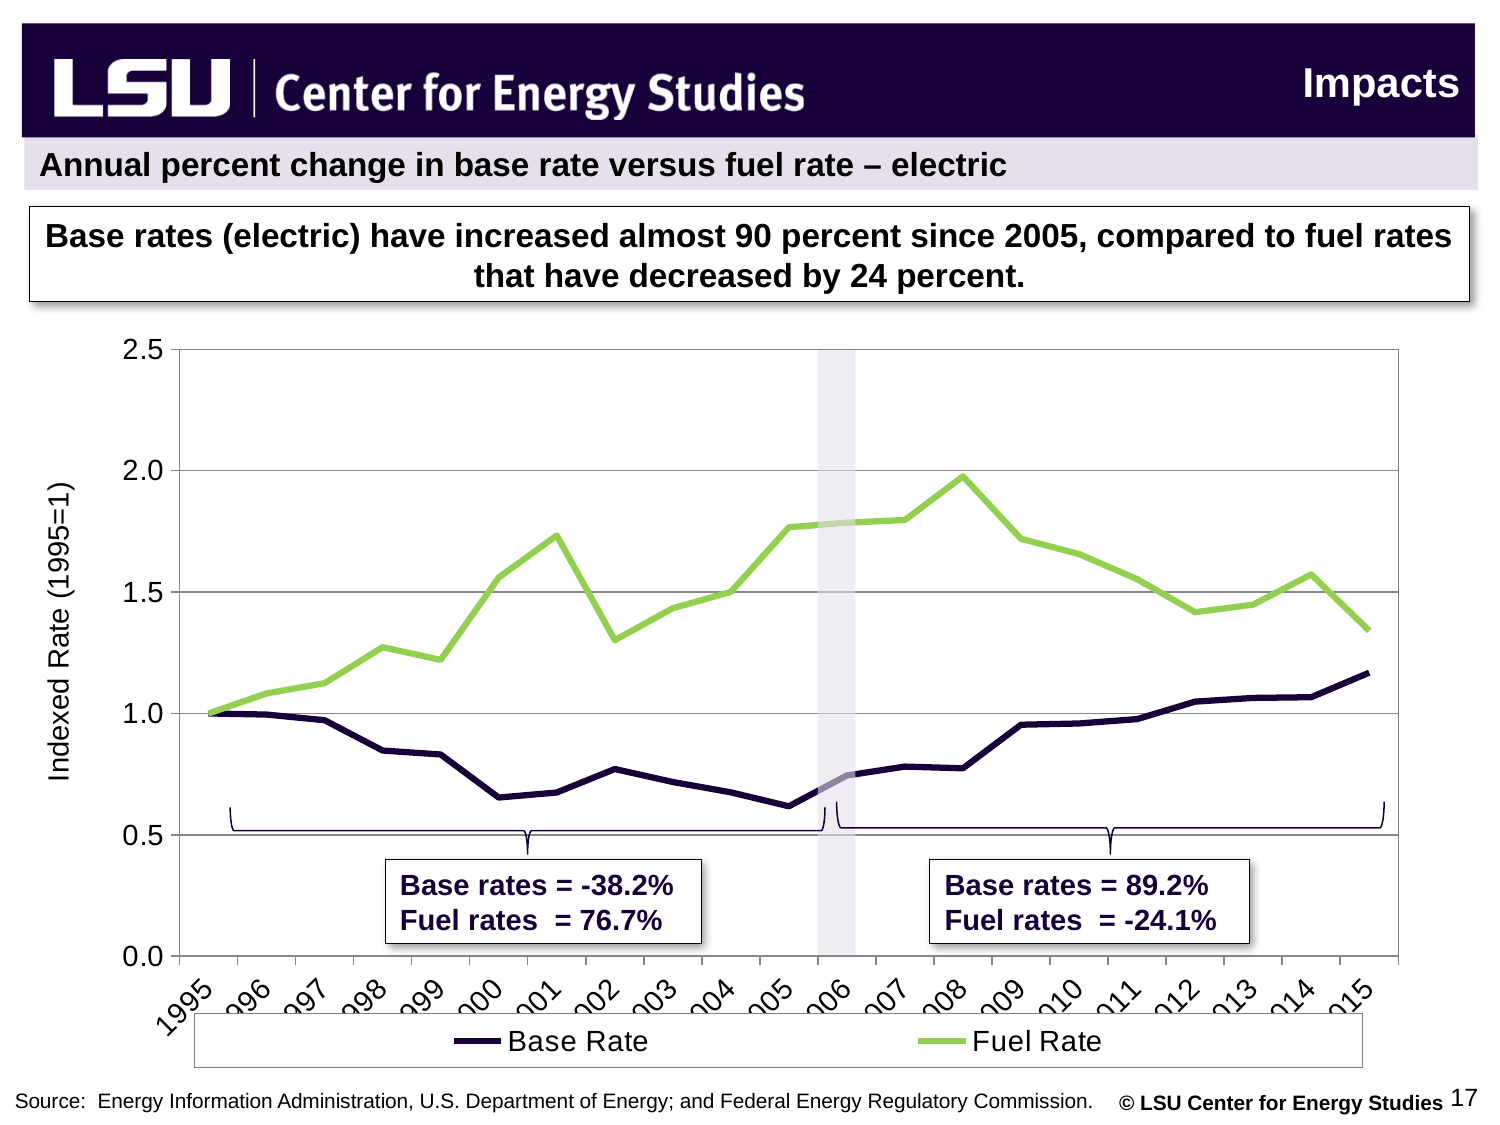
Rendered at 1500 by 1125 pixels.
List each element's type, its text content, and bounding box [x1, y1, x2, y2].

text_box Indexed Rate (1995=1) [32, 467, 82, 798]
text_box Base rates (electric) have increased almost 90 percent since 2005, compared to fuel rates that have decreased by 24 percent. [29, 206, 1470, 302]
picture [54, 59, 804, 120]
text_box Source: Energy Information Administration, U.S. Department of Energy; and Federal Energy Regulatory Commission. [0, 1080, 1145, 1121]
text_box © LSU Center for Energy Studies [1104, 1082, 1459, 1123]
text_box Impacts [20, 21, 1477, 140]
text_box Annual percent change in base rate versus fuel rate – electric [24, 135, 1478, 190]
chart [97, 318, 1430, 1081]
slide_number 17 [1143, 1057, 1494, 1125]
